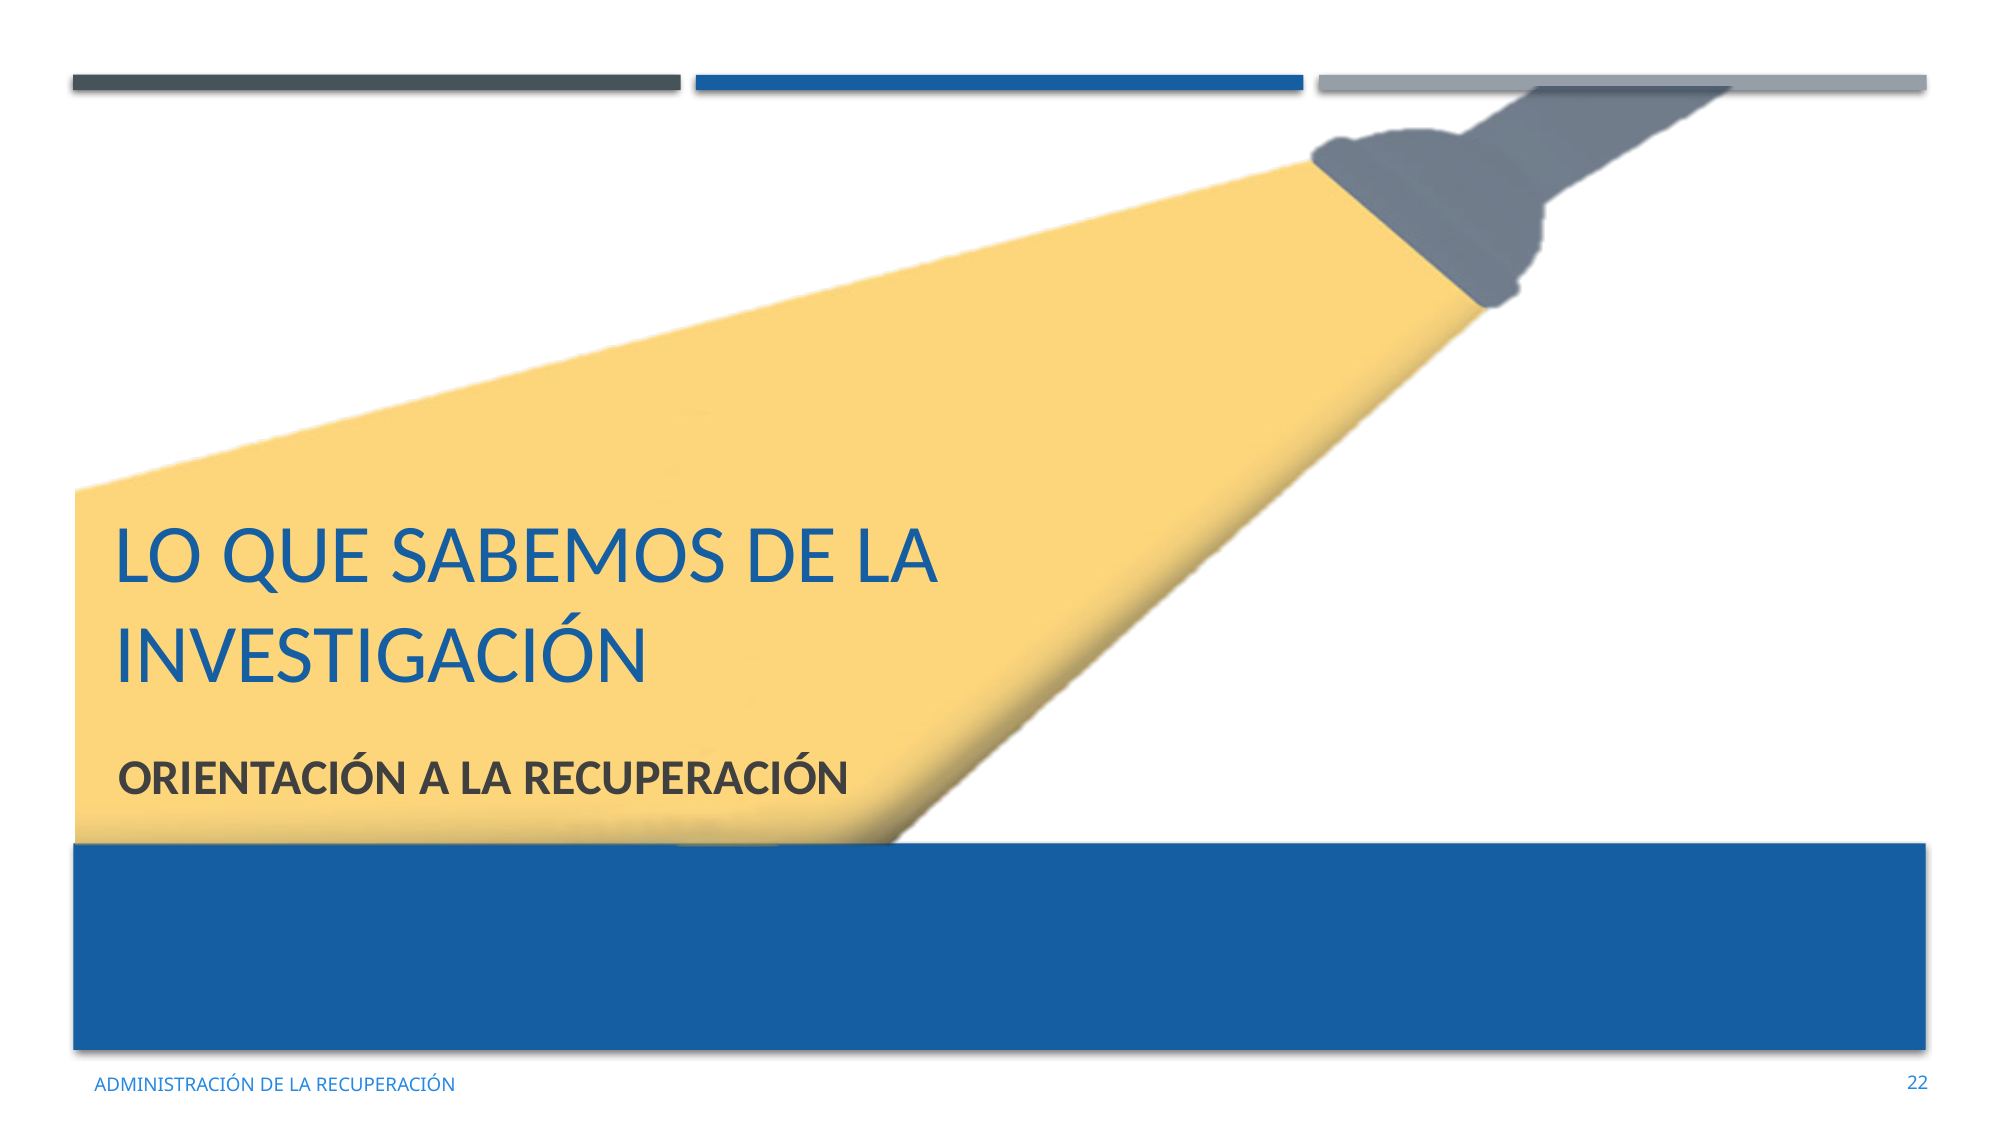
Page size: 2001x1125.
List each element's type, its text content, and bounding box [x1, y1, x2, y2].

footer administración de la recuperación [79, 1053, 1215, 1114]
picture [74, 86, 1984, 953]
slide_number 22 [1770, 1053, 1944, 1114]
